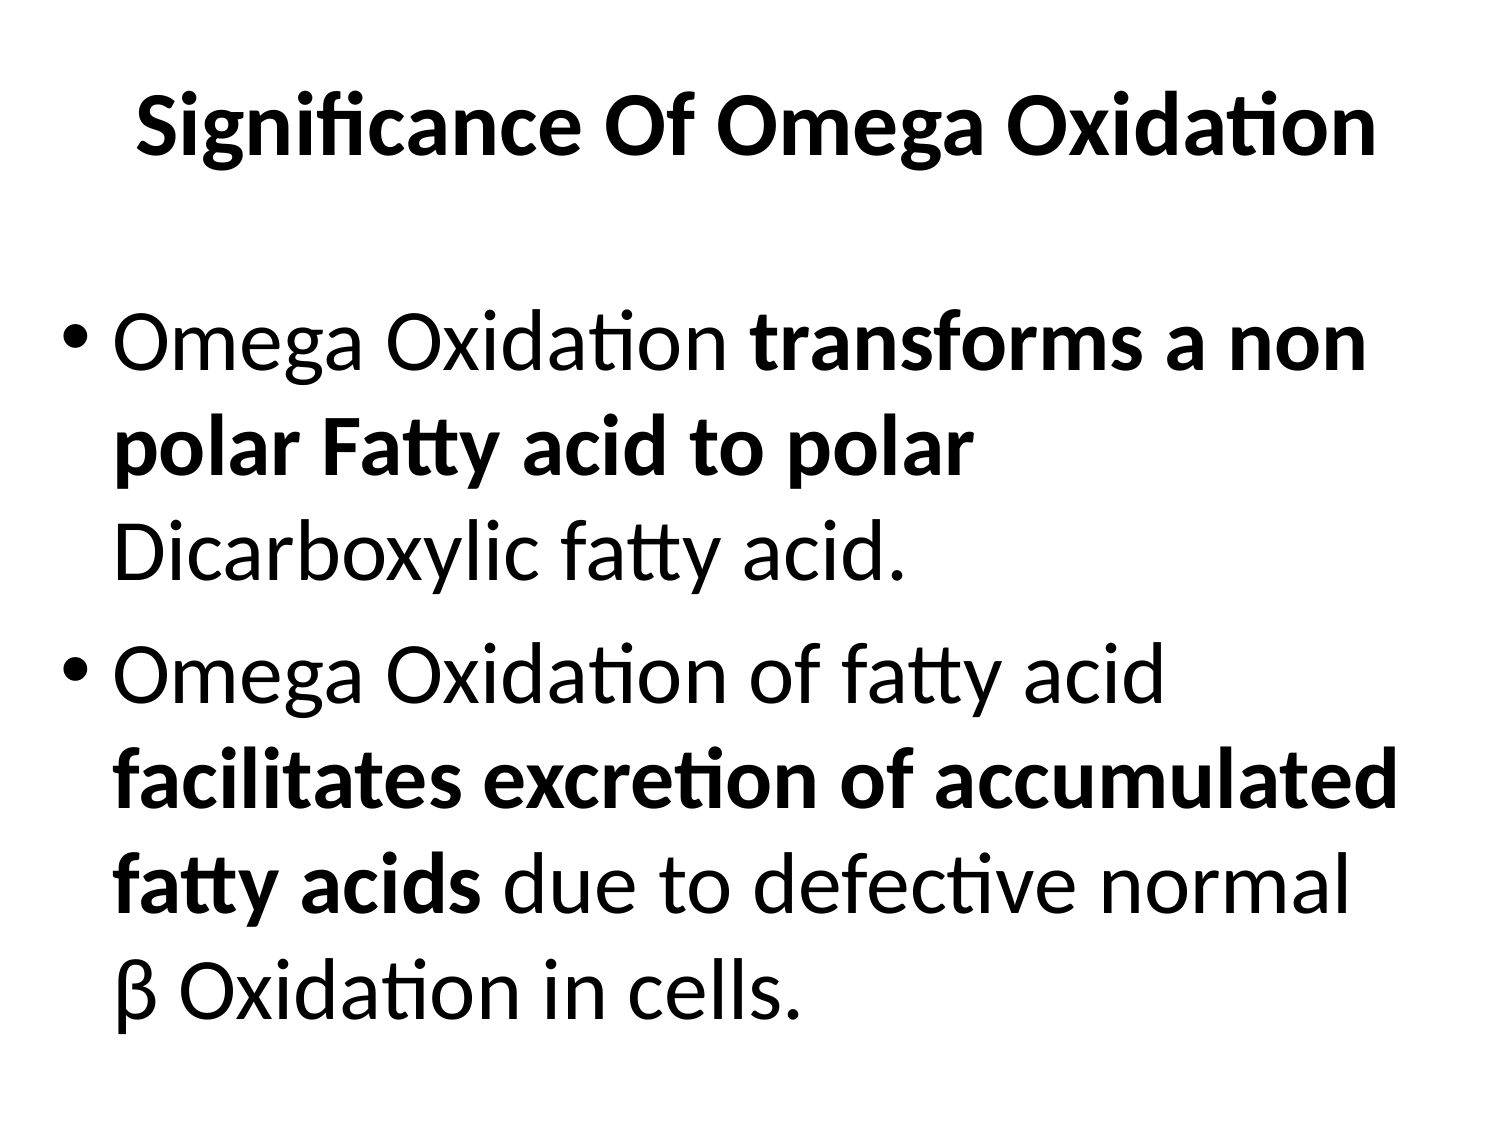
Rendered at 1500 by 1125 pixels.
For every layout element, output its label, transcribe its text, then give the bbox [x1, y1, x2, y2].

title Significance Of Omega Oxidation [83, 24, 1433, 213]
list Omega Oxidation transforms a non polar Fatty acid to polar Dicarboxylic fatty acid. Omega Oxidation of fatty acid facilitates excretion of accumulated fatty acids due to defective normal β Oxidation in cells. [45, 275, 1433, 1083]
